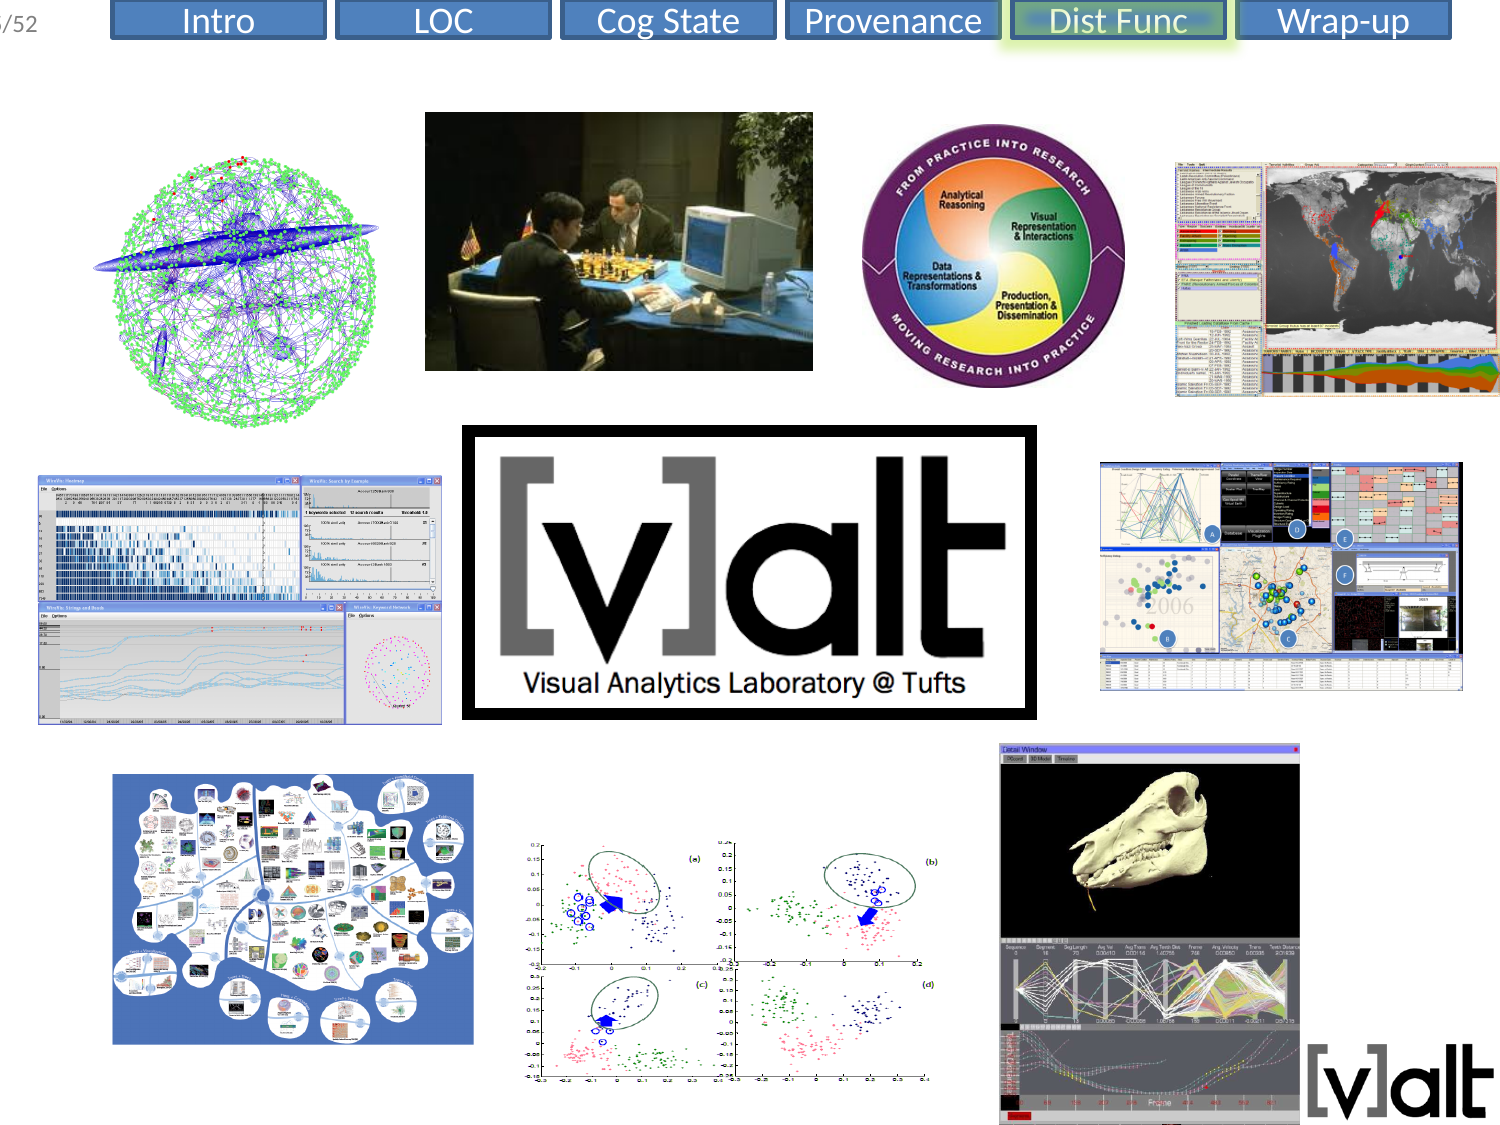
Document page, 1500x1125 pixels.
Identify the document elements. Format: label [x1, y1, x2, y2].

picture [424, 112, 813, 371]
picture [37, 474, 443, 726]
picture [474, 437, 1026, 709]
picture [1099, 462, 1463, 691]
picture [87, 149, 391, 433]
picture [521, 837, 951, 1090]
picture [1174, 162, 1500, 397]
picture [112, 774, 474, 1045]
picture [999, 743, 1500, 1125]
picture [862, 124, 1126, 388]
text_box [1010, 0, 1227, 40]
